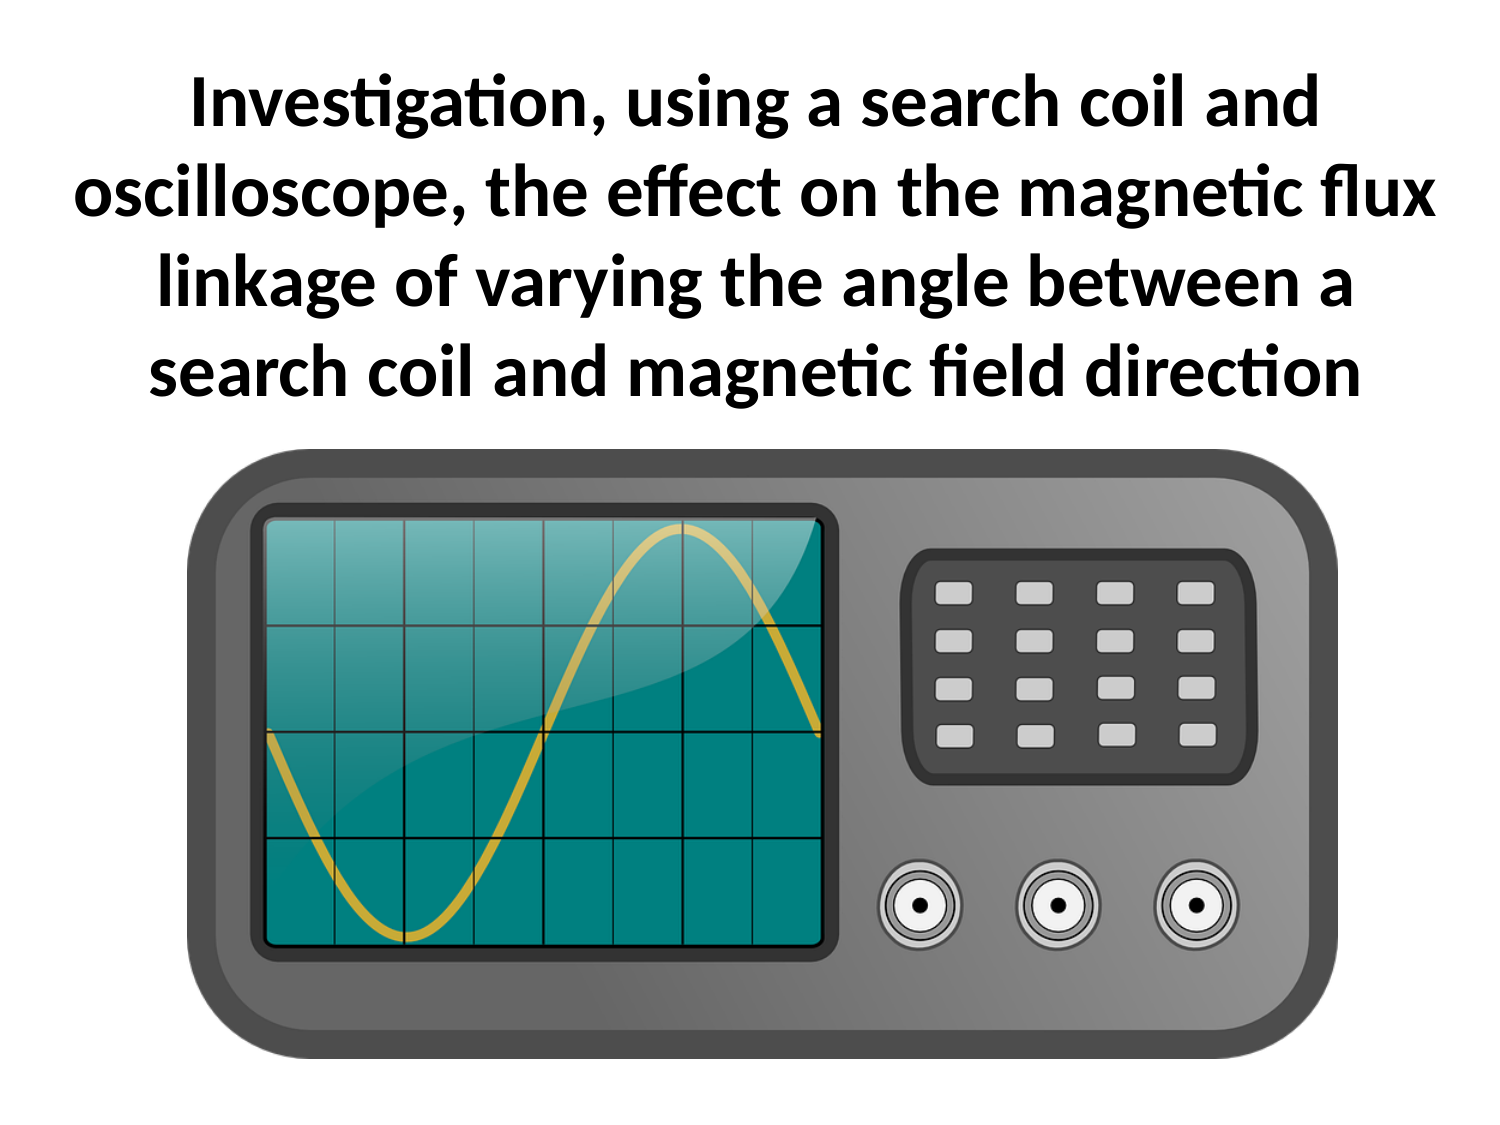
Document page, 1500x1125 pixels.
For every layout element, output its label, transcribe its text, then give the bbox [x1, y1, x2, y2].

picture [187, 449, 1338, 1059]
title Investigation, using a search coil and oscilloscope, the effect on the magnetic flux linkage of varying the angle between a search coil and magnetic field direction [50, 137, 1463, 325]
